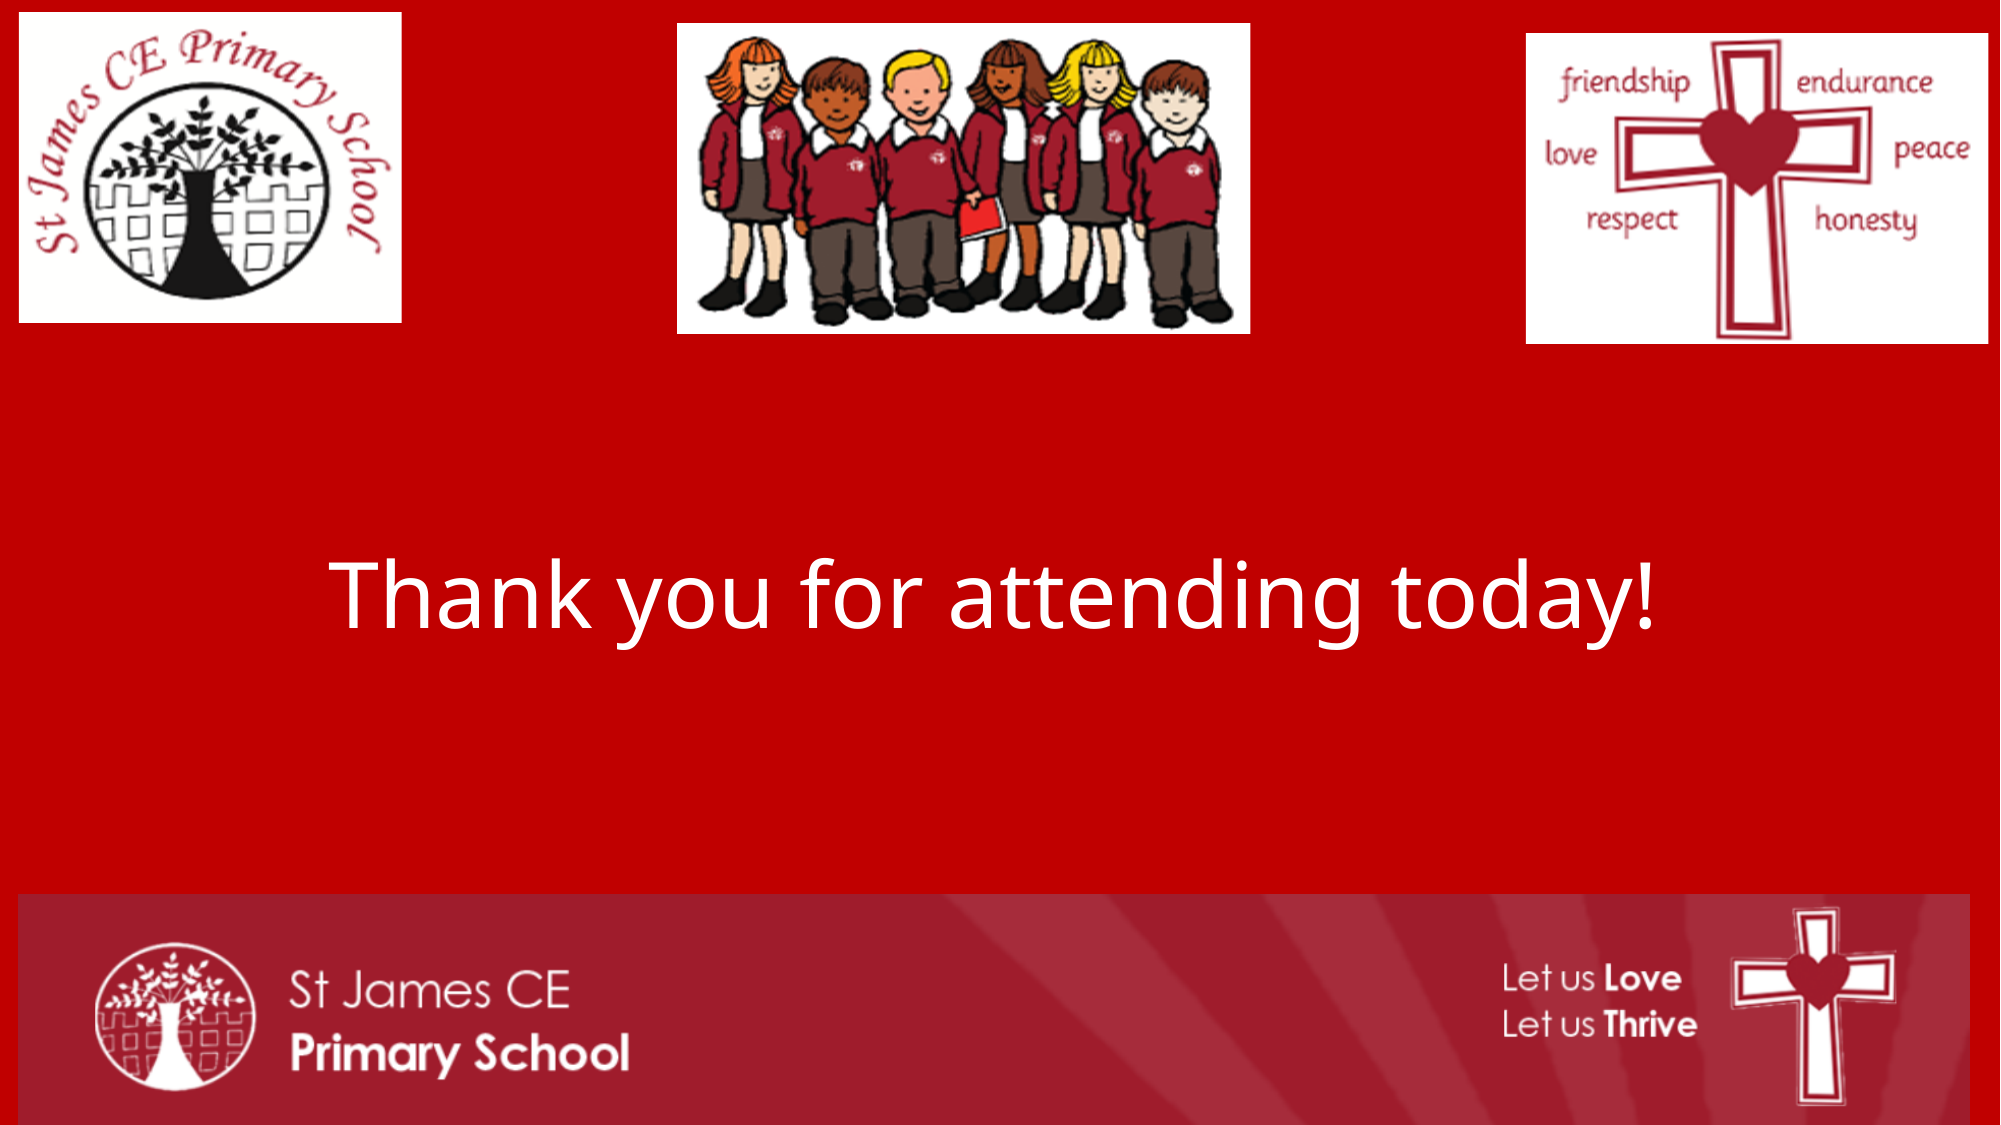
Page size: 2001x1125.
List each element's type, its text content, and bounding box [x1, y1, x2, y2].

picture [18, 12, 402, 323]
title Thank you for attending today! [131, 489, 1857, 708]
picture [18, 894, 1970, 1125]
picture [677, 22, 1251, 334]
picture [1525, 33, 1989, 344]
